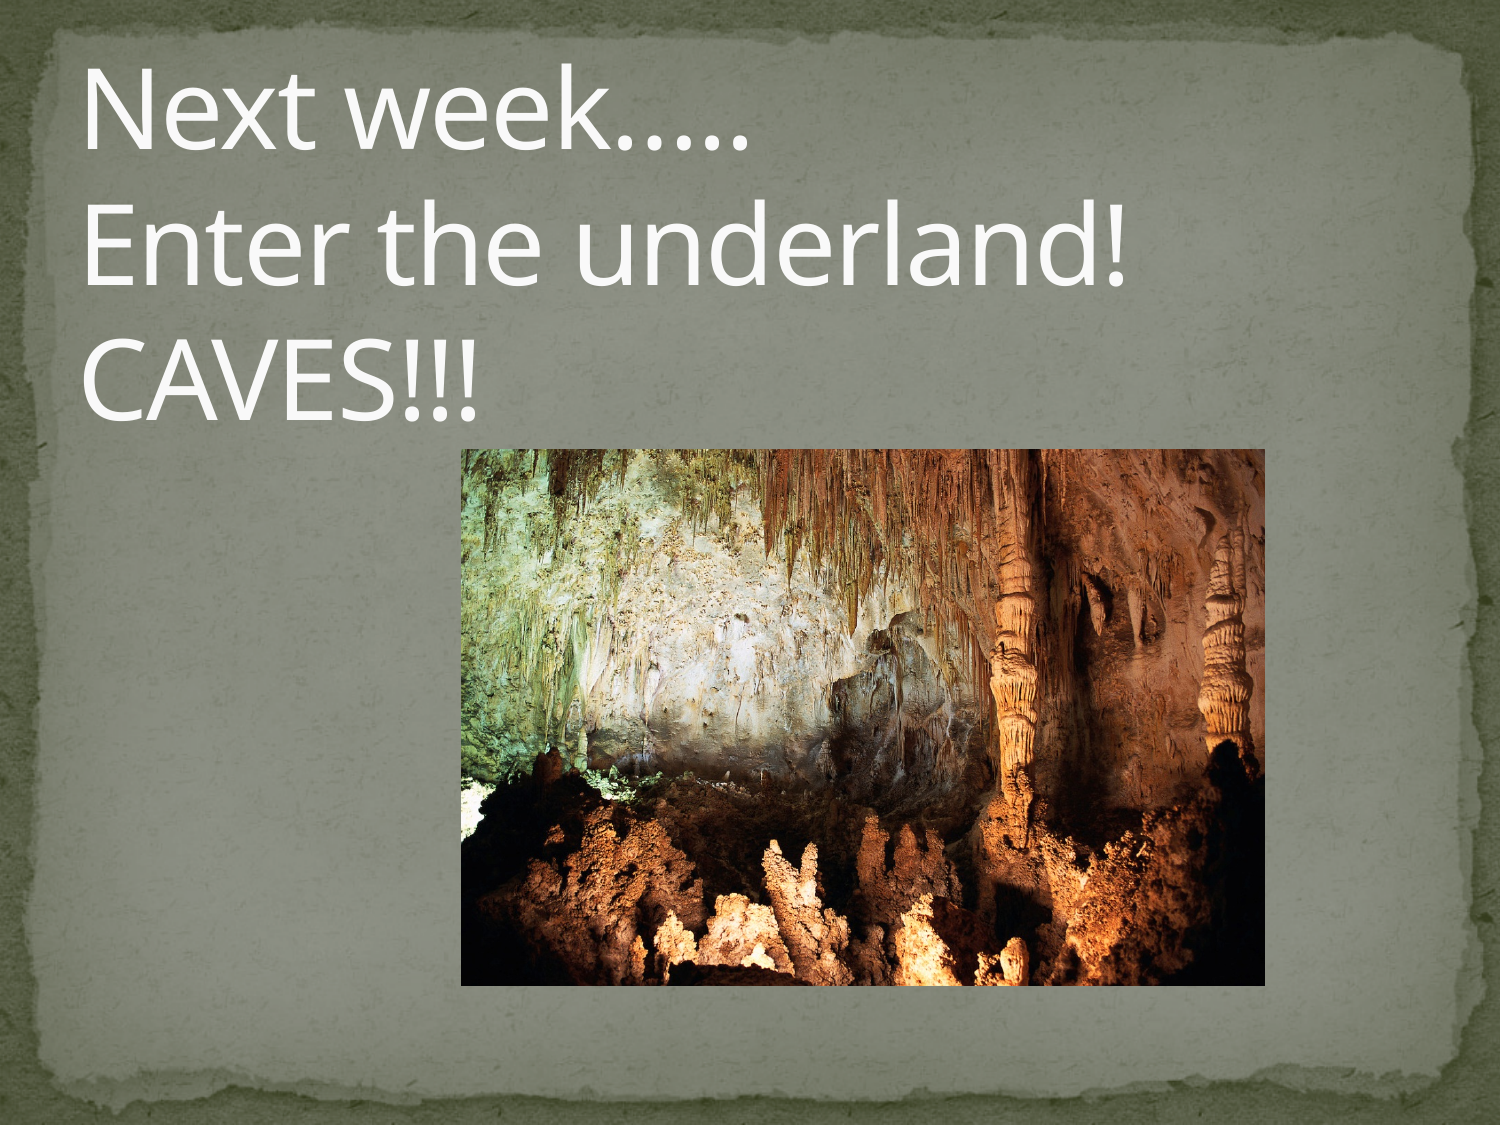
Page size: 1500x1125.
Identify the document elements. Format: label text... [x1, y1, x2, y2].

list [76, 251, 1424, 998]
title Next week….. Enter the underland! CAVES!!! [62, 249, 67, 450]
picture [463, 451, 1265, 985]
